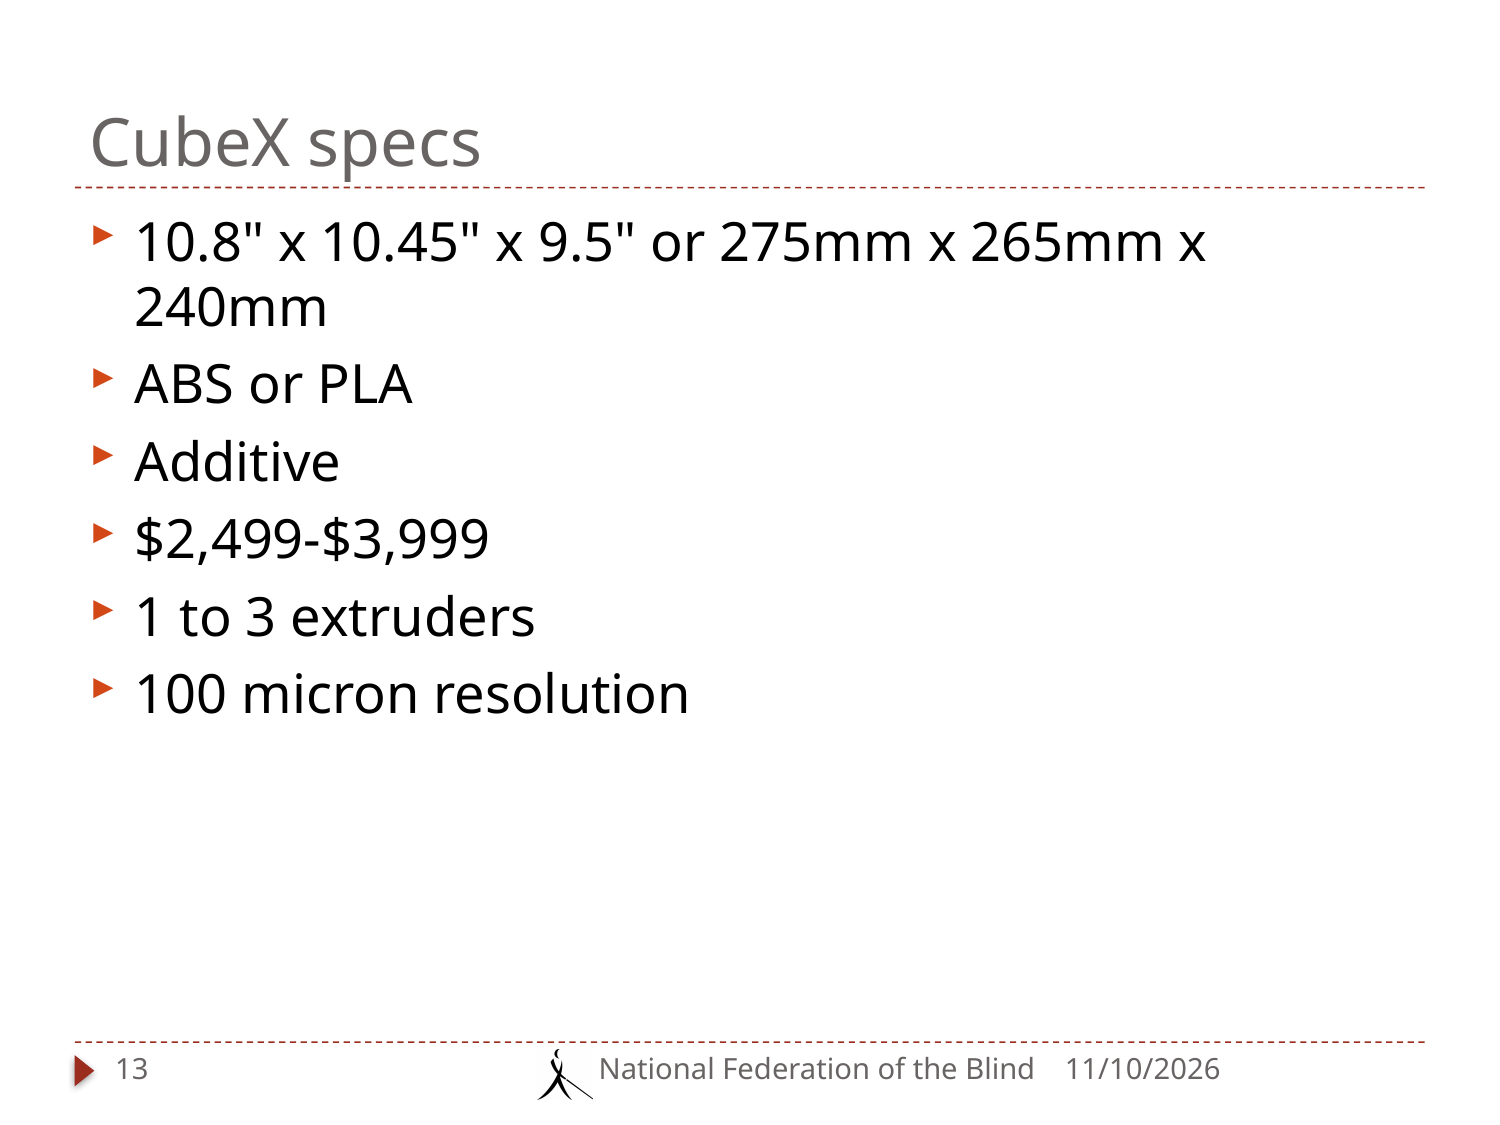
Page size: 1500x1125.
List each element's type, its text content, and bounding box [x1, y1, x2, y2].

slide_number 13 [100, 1042, 426, 1103]
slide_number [1051, 1042, 1426, 1103]
footer National Federation of the Blind [475, 1042, 1051, 1103]
list 10.8" x 10.45" x 9.5" or 275mm x 265mm x 240mm ABS or PLA Additive $2,499-$3,999 1 to 3 extruders 100 micron resolution [75, 200, 1425, 1010]
title CubeX specs [75, 24, 1425, 188]
